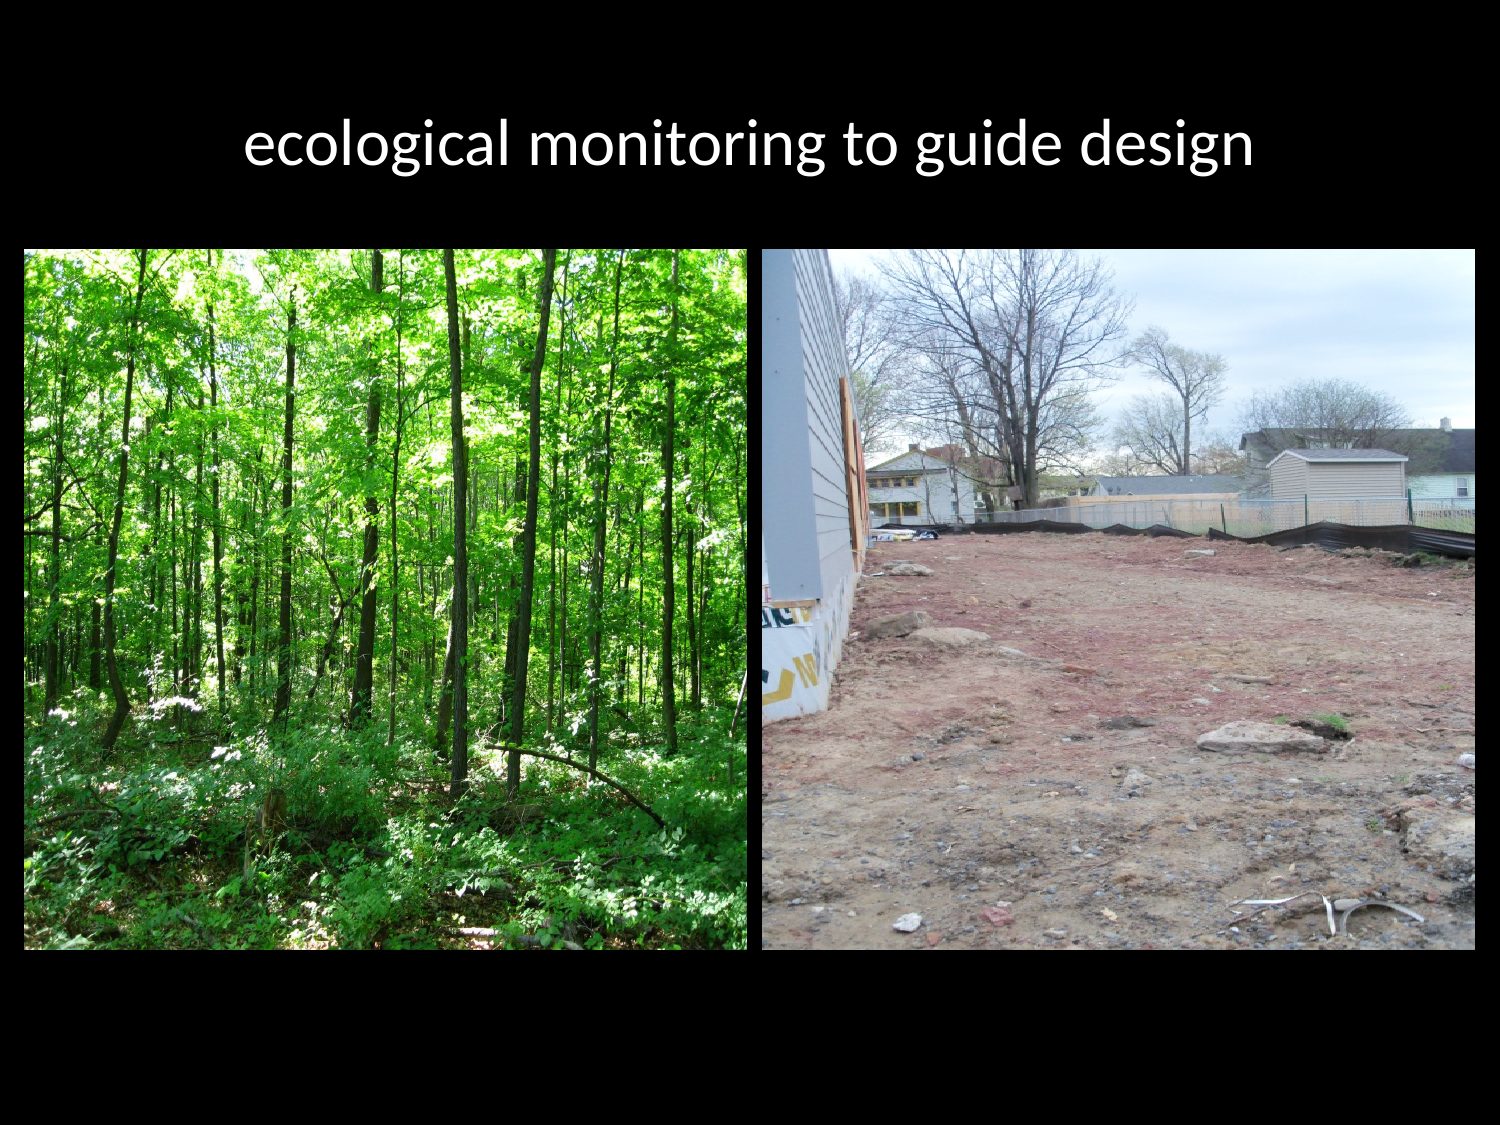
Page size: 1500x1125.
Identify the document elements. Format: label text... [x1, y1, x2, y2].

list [762, 249, 1476, 951]
title ecological monitoring to guide design [75, 45, 1425, 233]
picture [24, 249, 747, 951]
